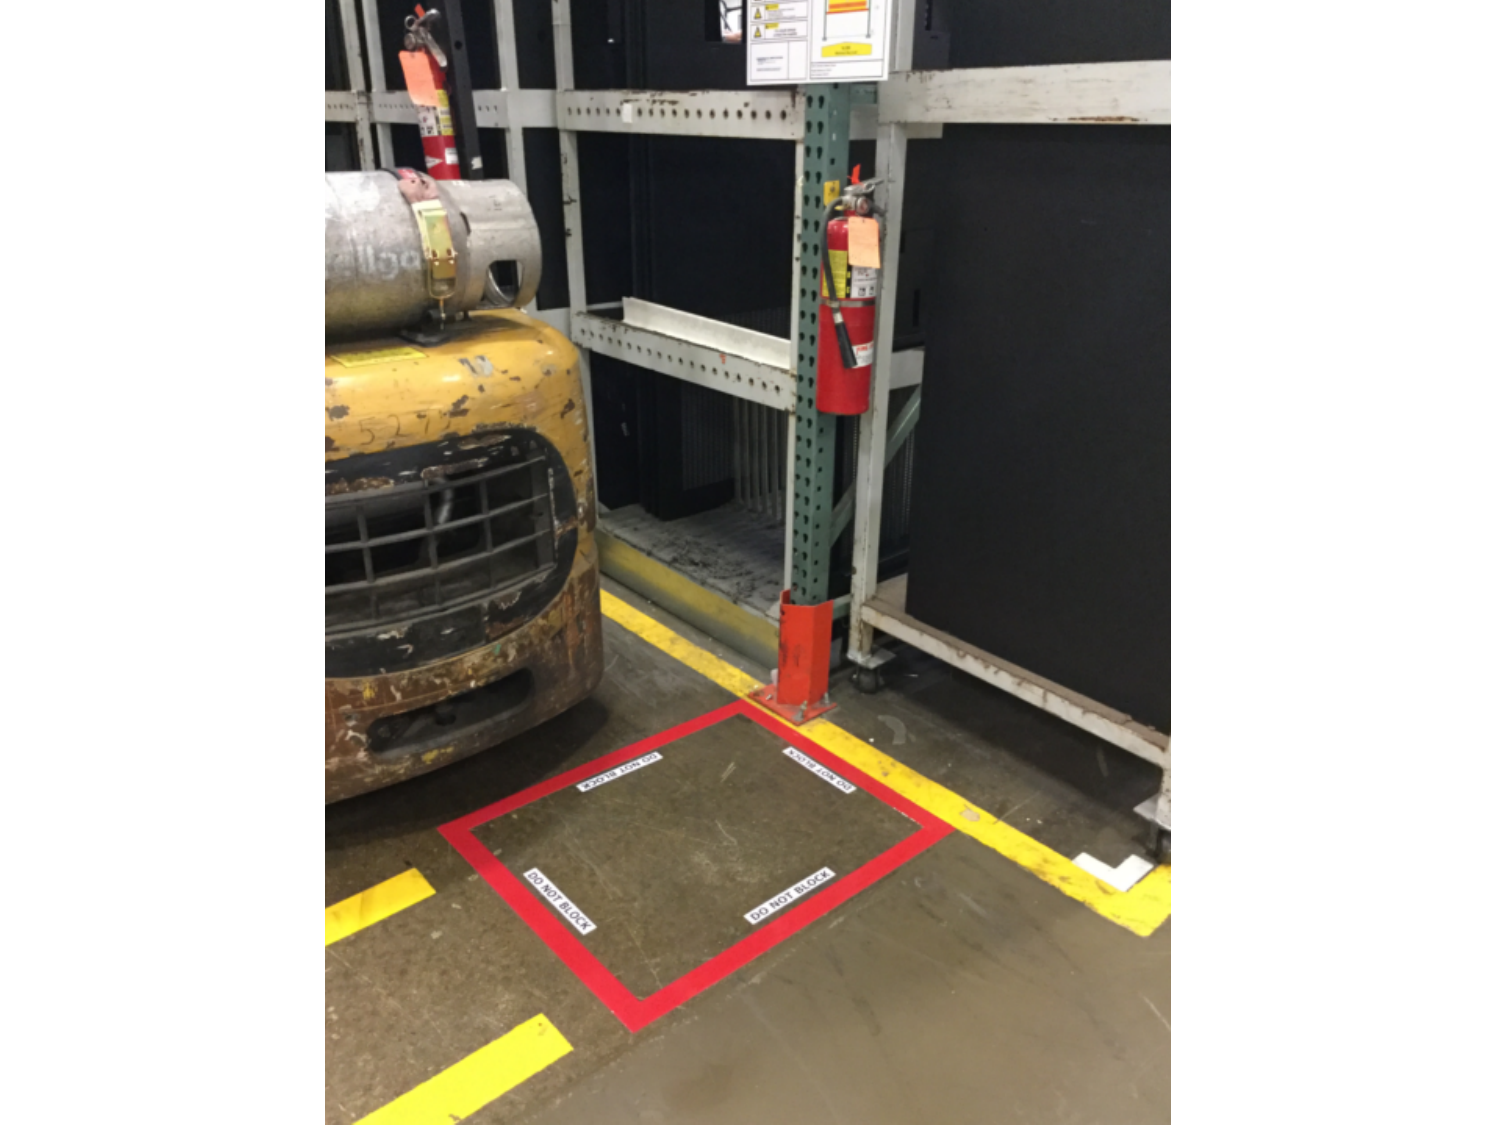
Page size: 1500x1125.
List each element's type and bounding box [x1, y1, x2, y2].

picture [325, 0, 1171, 1125]
